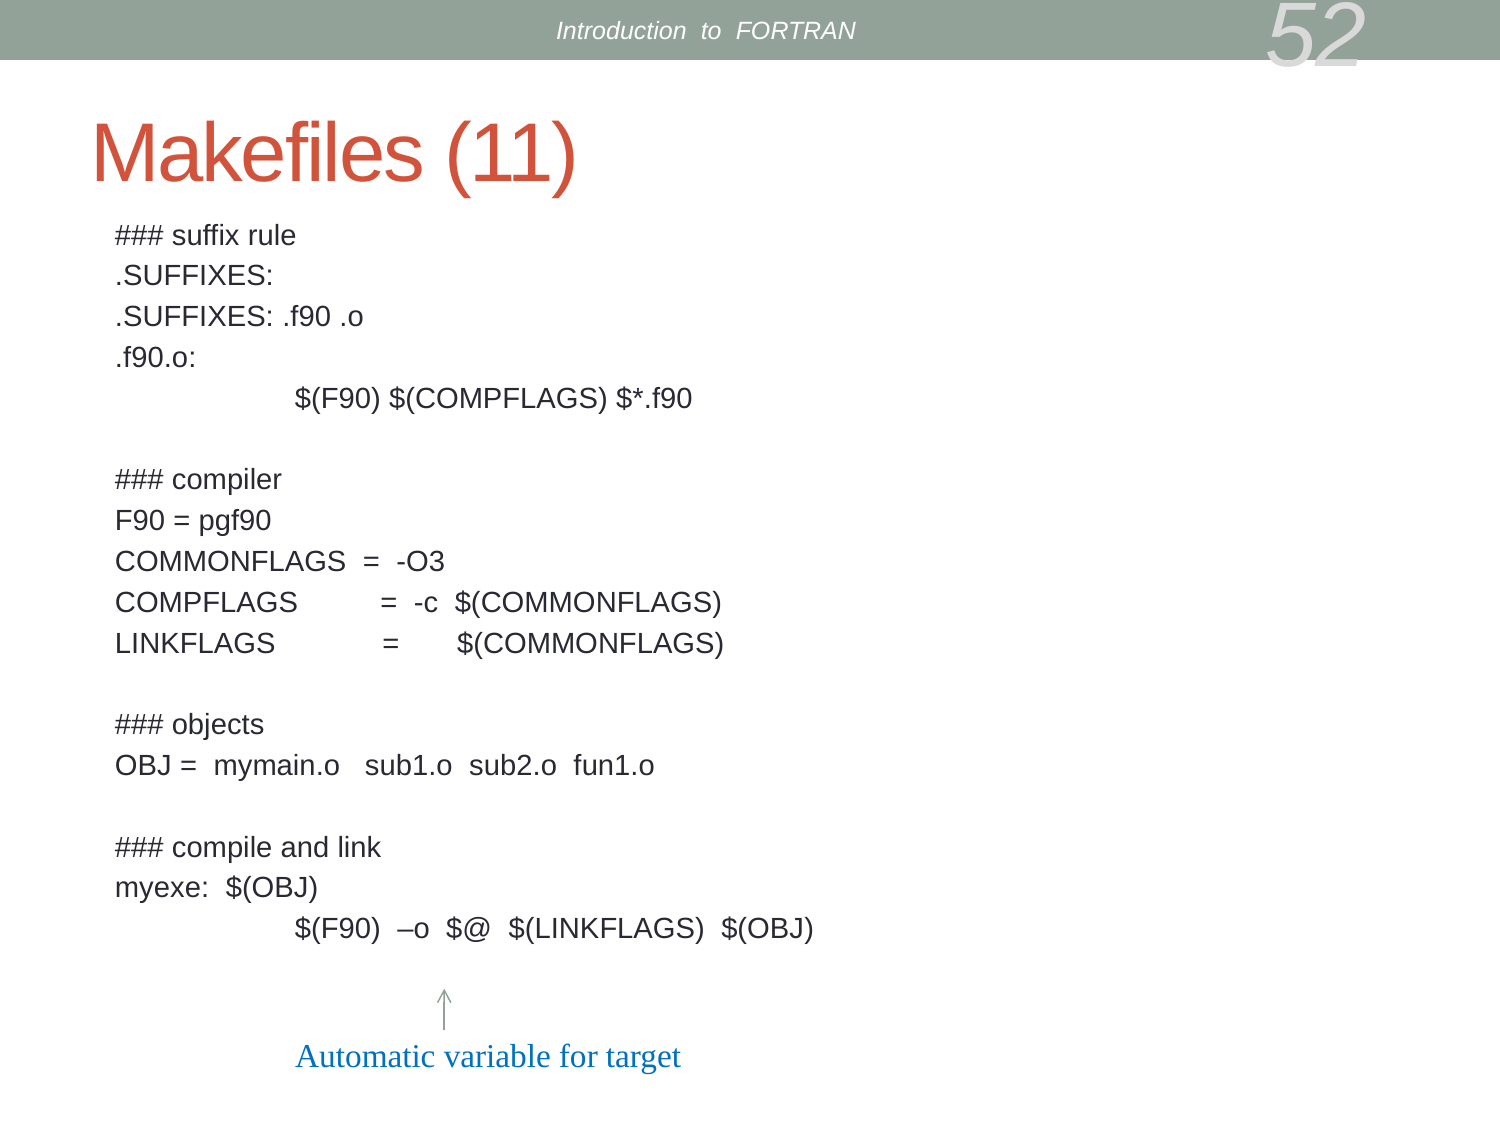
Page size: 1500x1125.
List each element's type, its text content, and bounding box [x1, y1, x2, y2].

slide_number 52 [1250, 3, 1425, 57]
list ### suffix rule .SUFFIXES: .SUFFIXES: .f90 .o .f90.o: $(F90) $(COMPFLAGS) $*.f90 ### compiler F90 = pgf90 COMMONFLAGS = -O3 COMPFLAGS = -c $(COMMONFLAGS) LINKFLAGS = $(COMMONFLAGS) ### objects OBJ = mymain.o sub1.o sub2.o fun1.o ### compile and link myexe: $(OBJ) $(F90) –o $@ $(LINKFLAGS) $(OBJ) [99, 208, 1400, 979]
footer Introduction to FORTRAN [368, 3, 1044, 57]
text_box Automatic variable for target [280, 1027, 733, 1082]
title Makefiles (11) [75, 66, 1425, 230]
